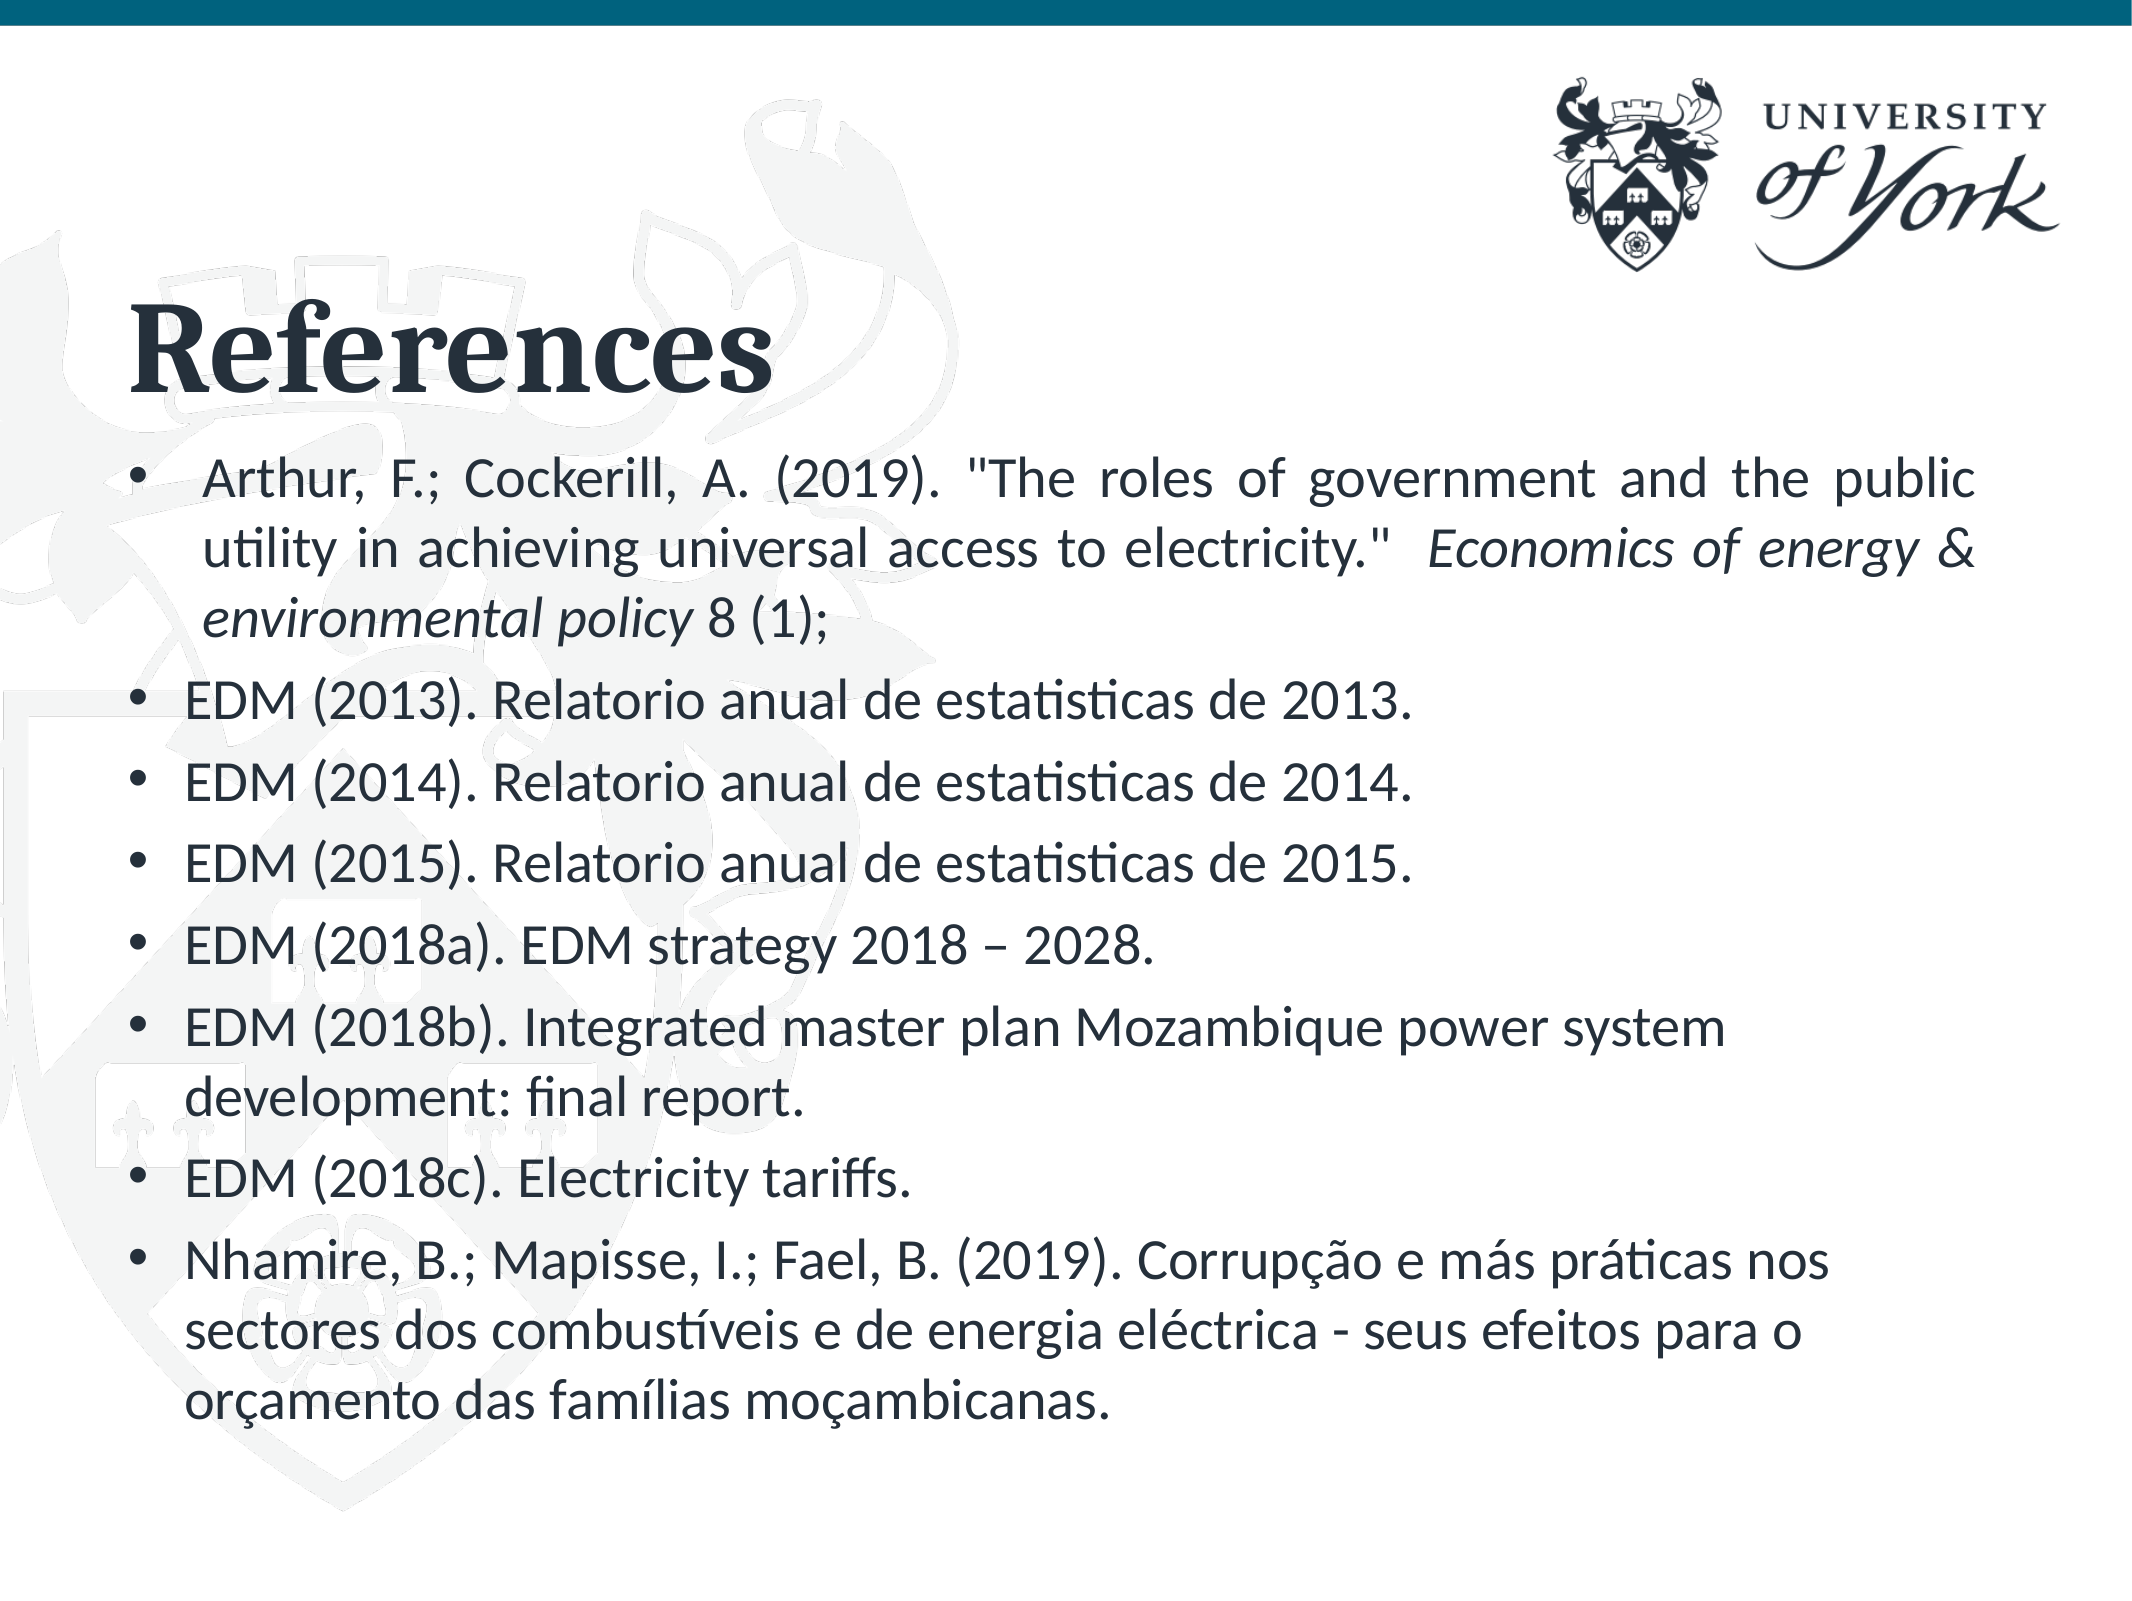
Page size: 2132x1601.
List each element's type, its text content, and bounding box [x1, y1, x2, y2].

title References [106, 226, 2000, 428]
list Arthur, F.; Cockerill, A. (2019). "The roles of government and the public utility in achieving universal access to electricity." Economics of energy & environmental policy 8 (1); EDM (2013). Relatorio anual de estatisticas de 2013. EDM (2014). Relatorio anual de estatisticas de 2014. EDM (2015). Relatorio anual de estatisticas de 2015. EDM (2018a). EDM strategy 2018 – 2028. EDM (2018b). Integrated master plan Mozambique power system development: final report. EDM (2018c). Electricity tariffs. Nhamire, B.; Mapisse, I.; Fael, B. (2019). Corrupção e más práticas nos sectores dos combustíveis e de energia eléctrica - seus efeitos para o orçamento das famílias moçambicanas. [106, 428, 2000, 1531]
